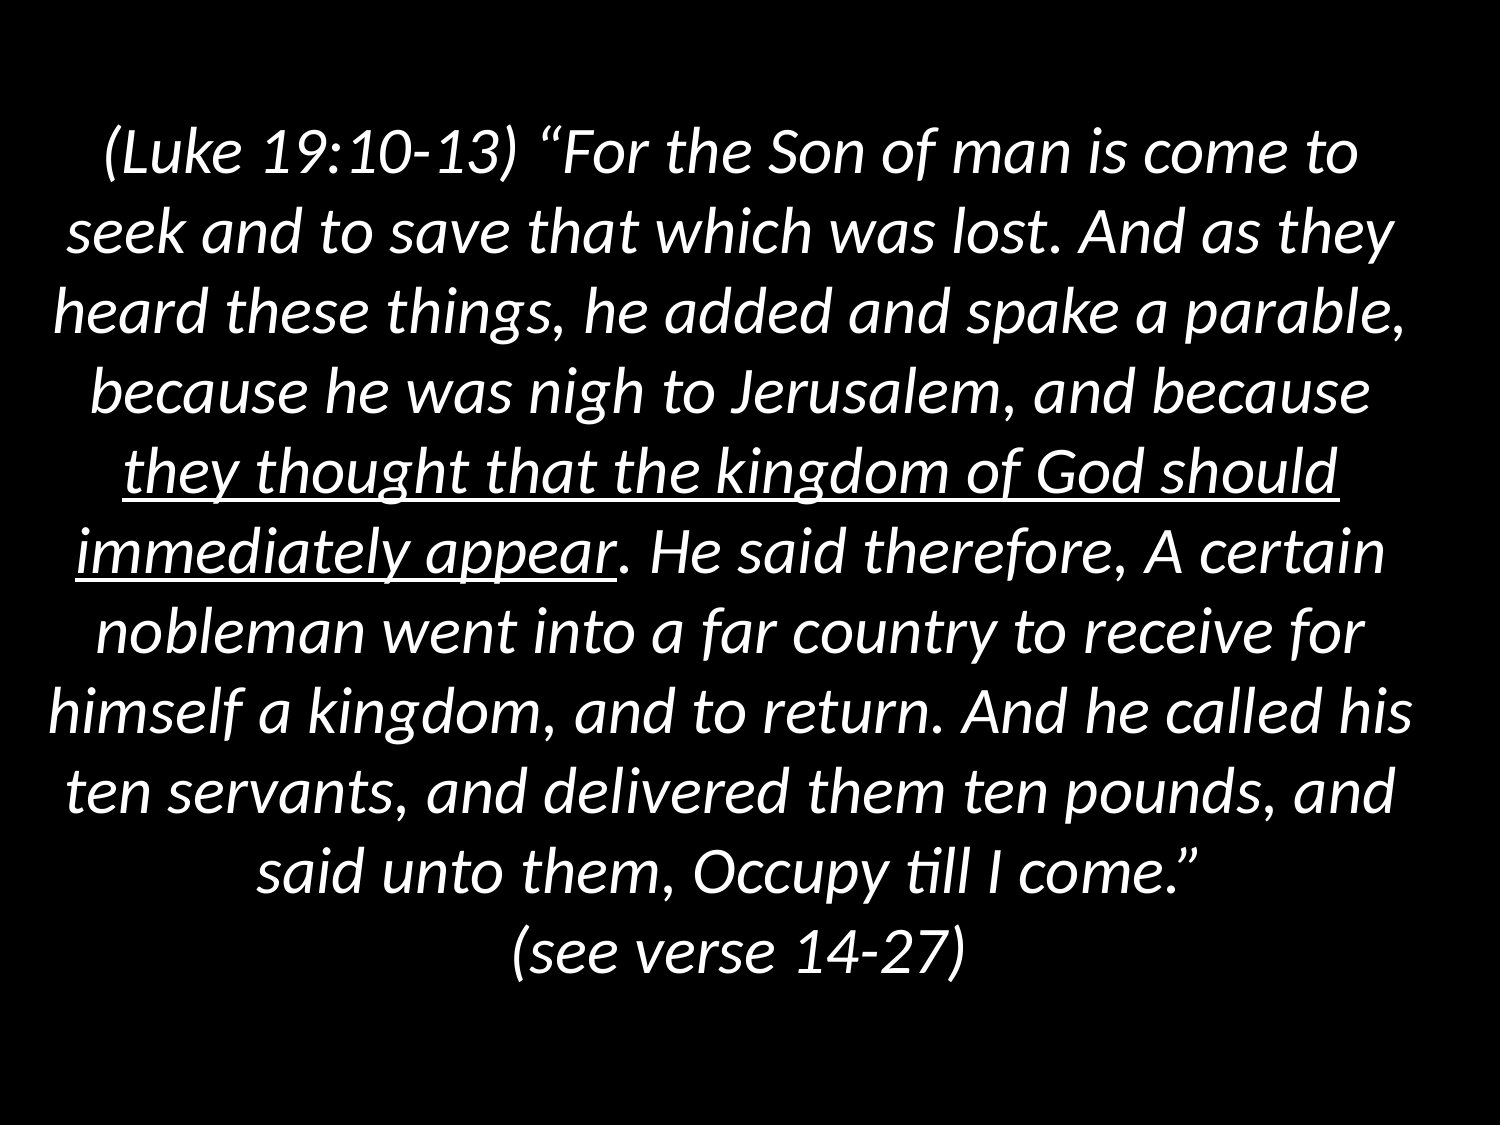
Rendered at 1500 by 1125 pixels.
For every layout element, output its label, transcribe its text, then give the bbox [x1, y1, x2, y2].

text_box (Luke 19:10-13) “For the Son of man is come to seek and to save that which was lost. And as they heard these things, he added and spake a parable, because he was nigh to Jerusalem, and because they thought that the kingdom of God should immediately appear. He said therefore, A certain nobleman went into a far country to receive for himself a kingdom, and to return. And he called his ten servants, and delivered them ten pounds, and said unto them, Occupy till I come.” (see verse 14-27) [24, 99, 1438, 995]
